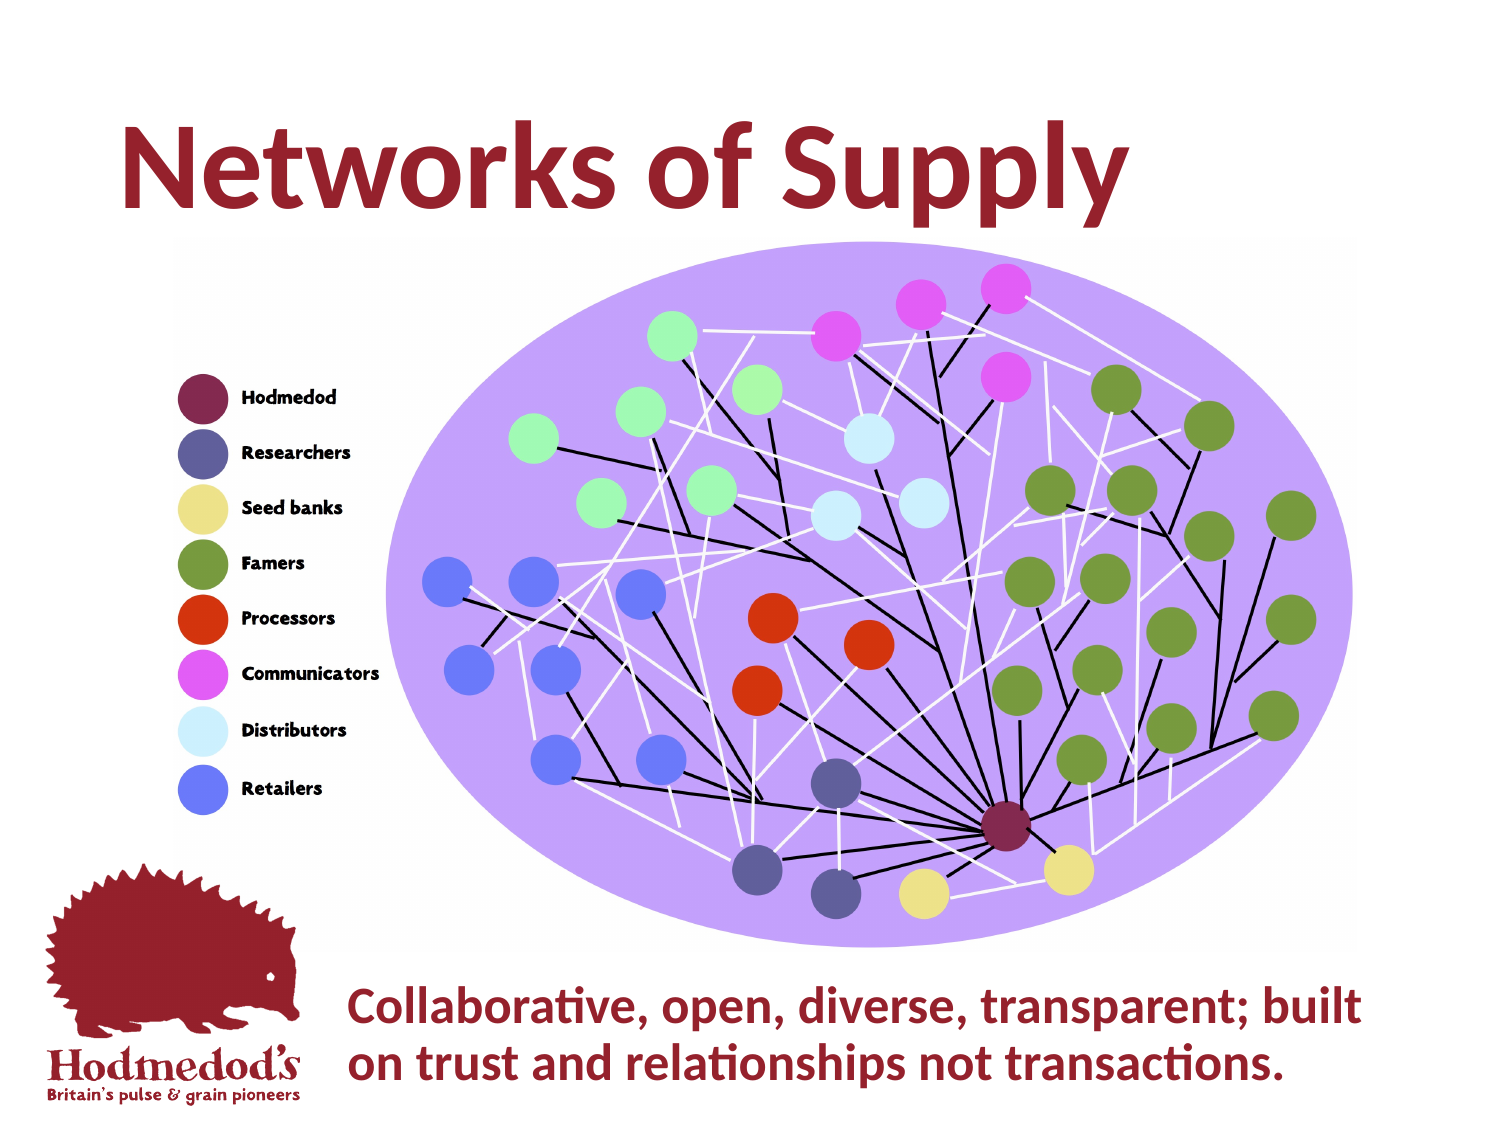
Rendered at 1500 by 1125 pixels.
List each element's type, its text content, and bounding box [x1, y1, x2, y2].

title Networks of Supply [103, 59, 1397, 278]
picture [41, 849, 306, 1114]
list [173, 237, 1357, 952]
text_box Collaborative, open, diverse, transparent; built on trust and relationships not transactions. [332, 951, 1427, 1119]
